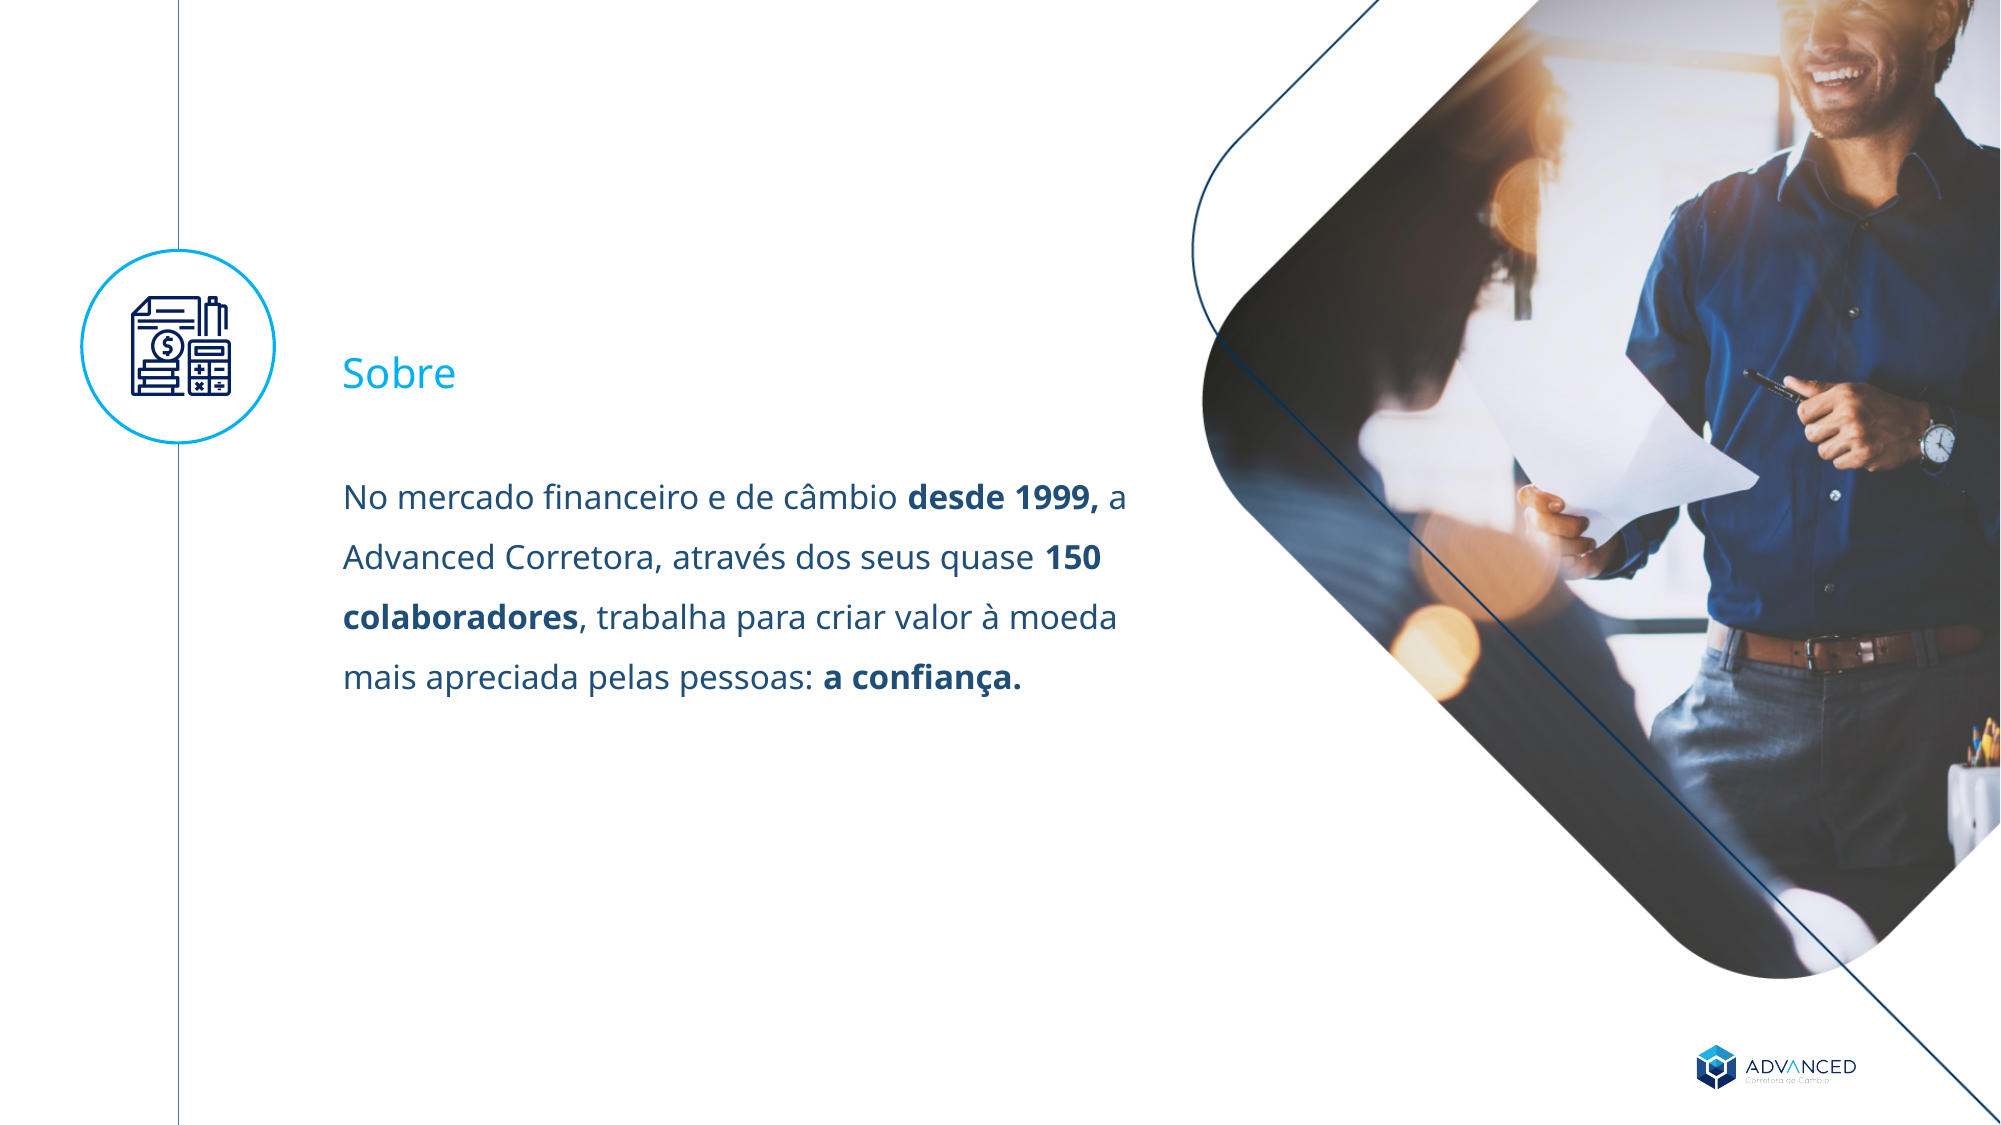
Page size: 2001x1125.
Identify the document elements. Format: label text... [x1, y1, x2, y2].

picture [0, 0, 178, 1125]
text_box Sobre No mercado financeiro e de câmbio desde 1999, a Advanced Corretora, através dos seus quase 150 colaboradores, trabalha para criar valor à moeda mais apreciada pelas pessoas: a confiança. [328, 314, 1161, 764]
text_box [81, 250, 275, 443]
picture [179, 0, 2001, 1125]
